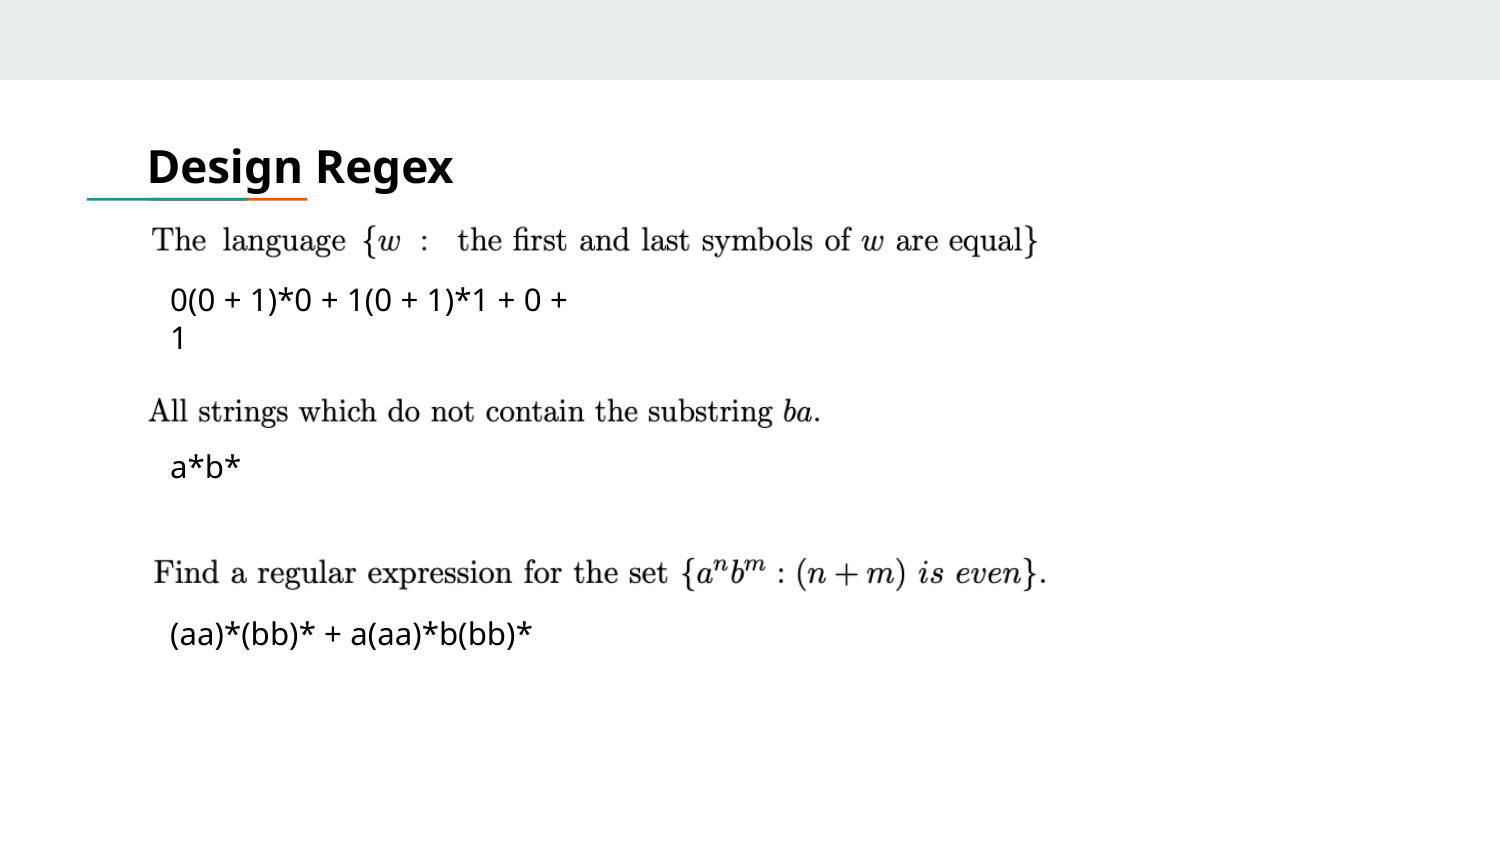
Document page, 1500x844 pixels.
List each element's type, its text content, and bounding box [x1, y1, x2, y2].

picture [142, 207, 1049, 266]
text_box Design Regex [131, 122, 562, 180]
picture [142, 385, 842, 438]
text_box (aa)*(bb)* + a(aa)*b(bb)* [155, 608, 586, 657]
text_box 0(0 + 1)*0 + 1(0 + 1)*1 + 0 + 1 [155, 274, 586, 323]
picture [142, 532, 1058, 600]
text_box a*b* [155, 446, 586, 490]
